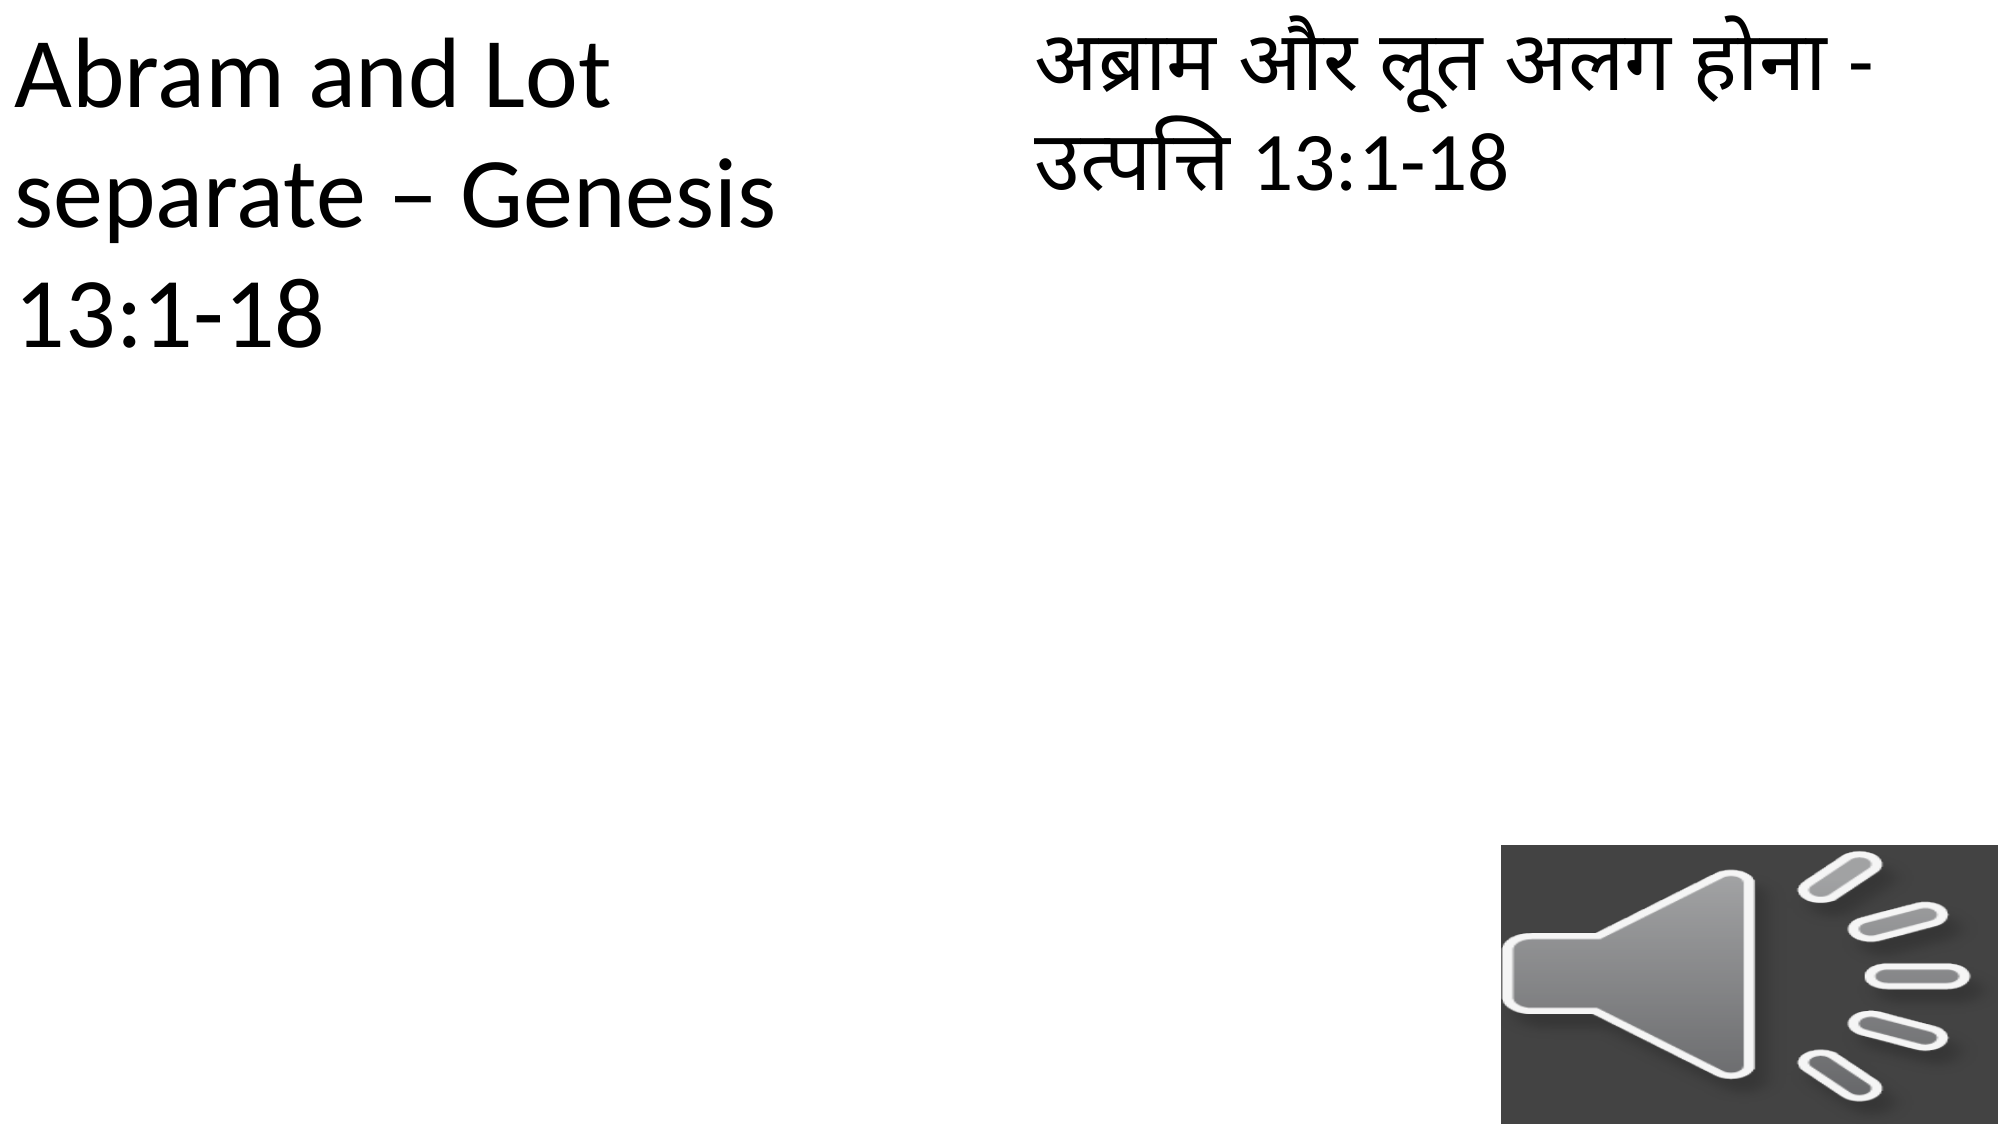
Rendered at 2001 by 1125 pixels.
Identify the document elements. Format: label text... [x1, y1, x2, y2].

picture [1500, 843, 2000, 1125]
text_box अब्राम और लूत अलग होना -उत्पत्ति 13:1-18 [1019, 0, 2000, 1125]
text_box Abram and Lot separate – Genesis 13:1-18 [0, 0, 981, 1125]
